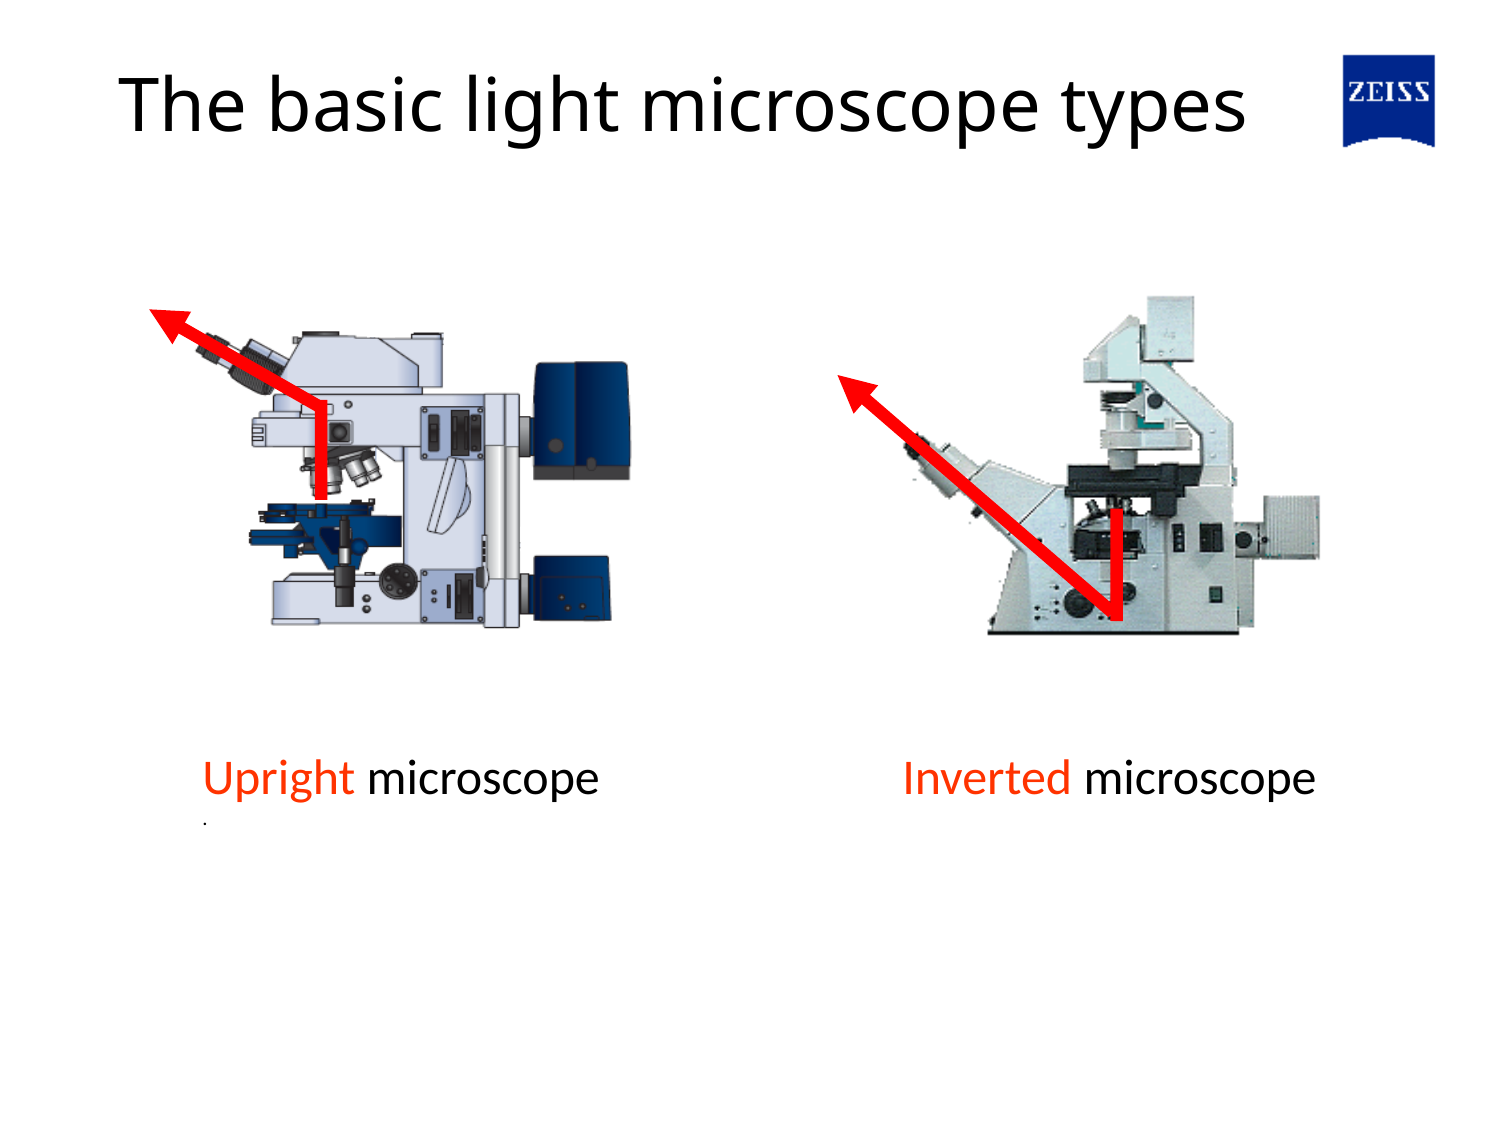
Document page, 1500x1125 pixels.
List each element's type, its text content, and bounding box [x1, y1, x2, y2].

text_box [192, 299, 658, 652]
text_box Inverted microscope [887, 737, 1363, 813]
picture [899, 274, 1322, 658]
text_box [149, 309, 192, 334]
text_box Upright microscope . [187, 737, 750, 838]
text_box [837, 375, 899, 429]
picture [1337, 49, 1443, 152]
title The basic light microscope types [103, 59, 1397, 278]
